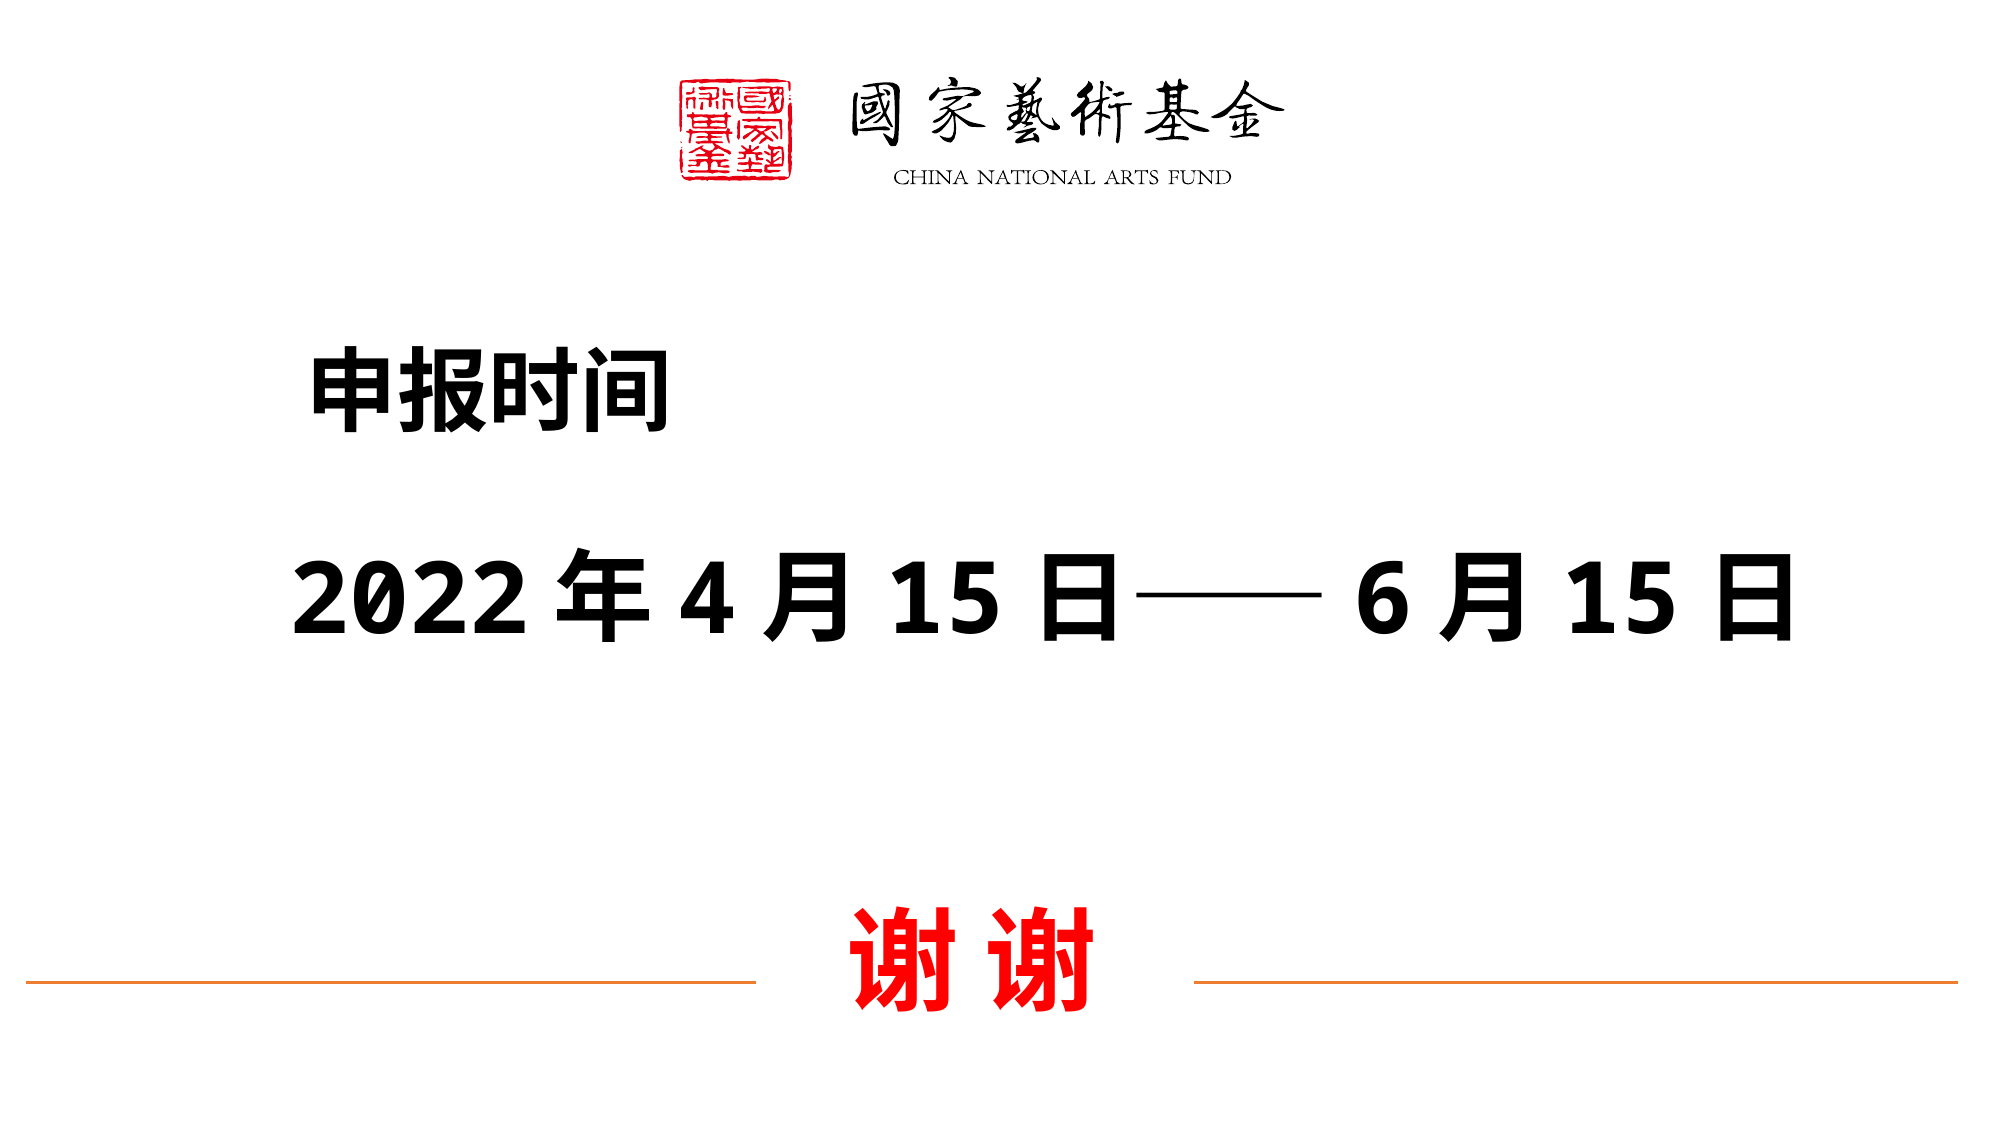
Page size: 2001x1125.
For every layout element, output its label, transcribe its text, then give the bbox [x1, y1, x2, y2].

text_box 申报时间 [290, 325, 905, 451]
picture [633, 64, 1325, 206]
text_box 谢 谢 [832, 882, 1325, 1033]
text_box 2022年4月15日——6月15日 [274, 526, 1883, 662]
